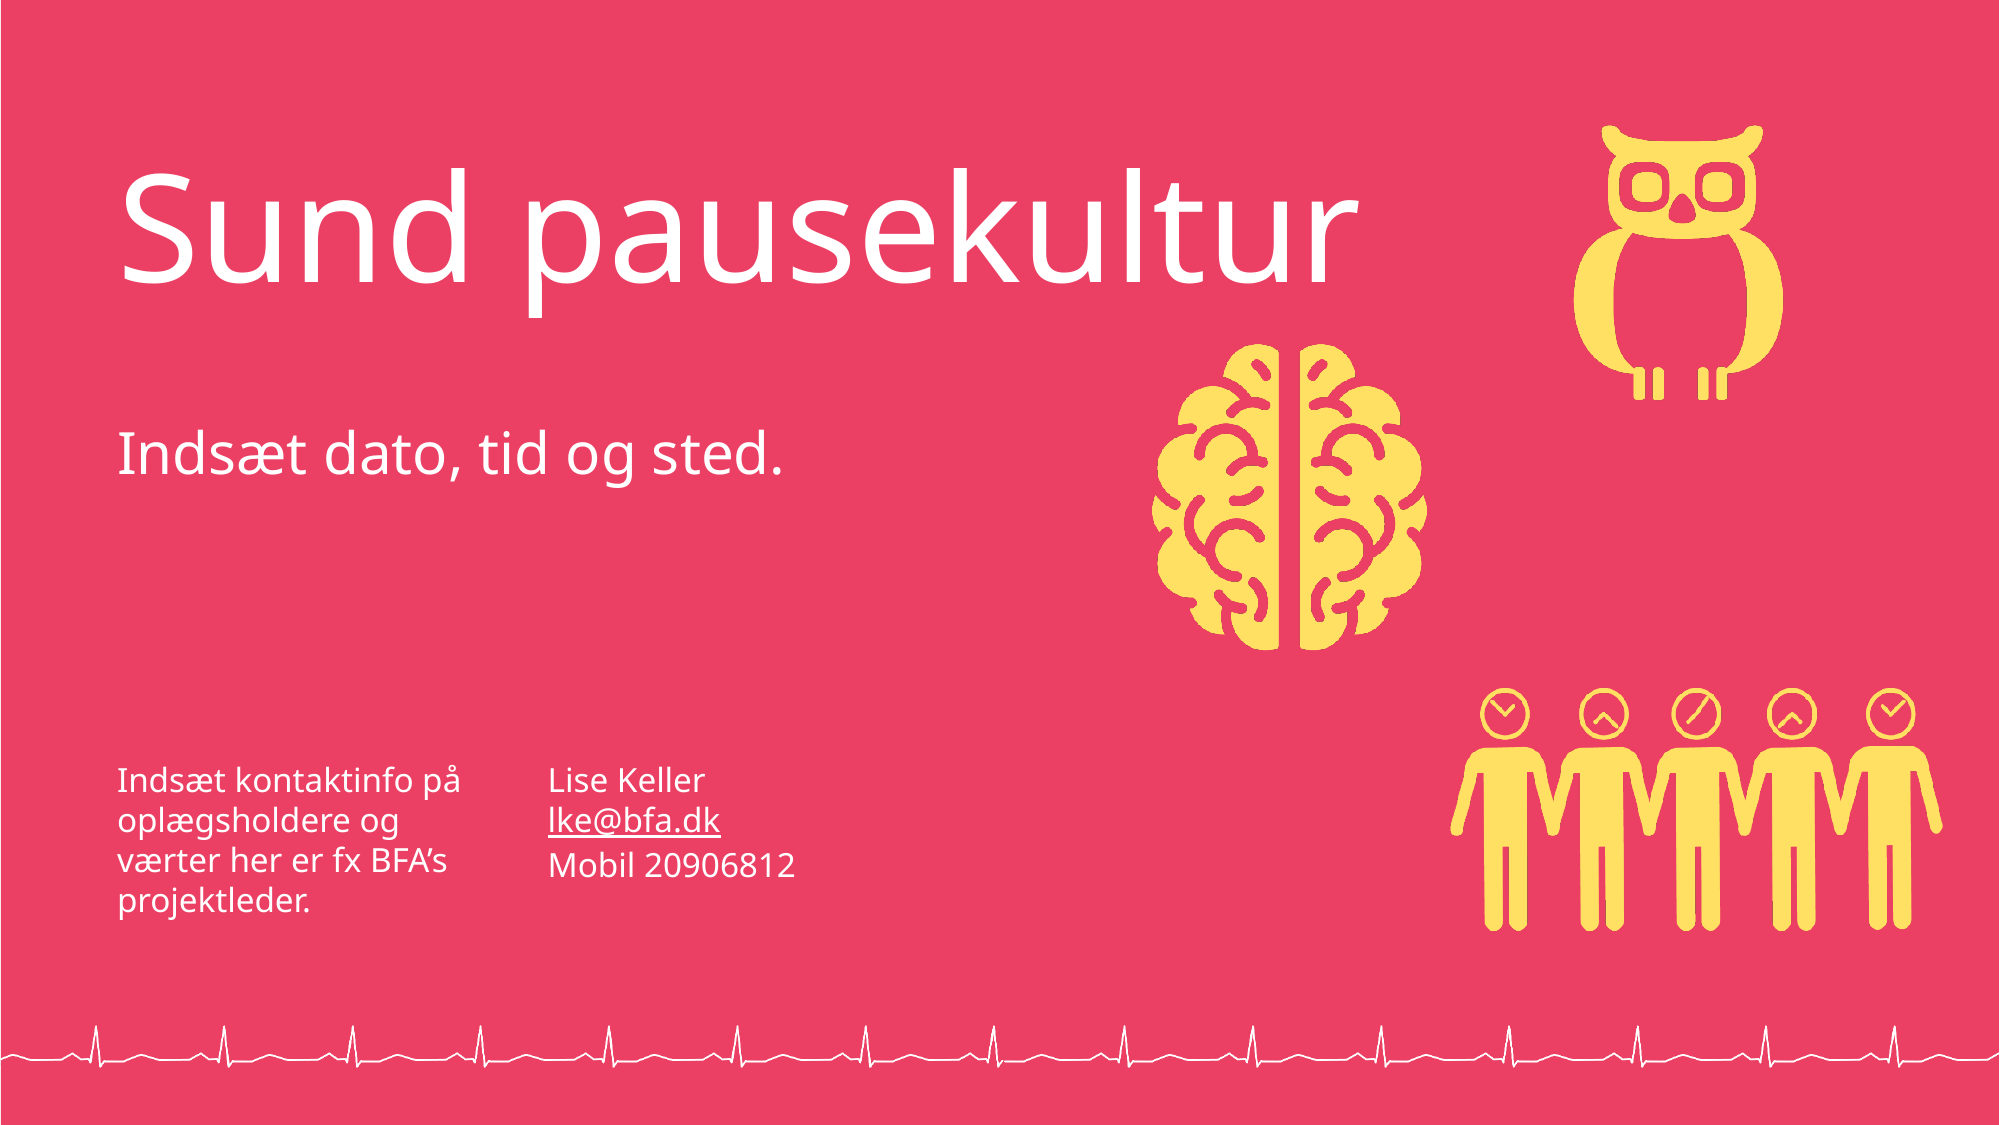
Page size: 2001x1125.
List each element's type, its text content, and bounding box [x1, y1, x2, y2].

text_box Sund pausekultur [102, 125, 1526, 338]
picture [0, 0, 1999, 1125]
text_box Indsæt kontaktinfo på oplægsholdere og værter her er fx BFA’s projektleder. [102, 751, 511, 927]
text_box Lise Keller lke@bfa.dk Mobil 20906812 [532, 751, 835, 932]
text_box Indsæt dato, tid og sted. [102, 408, 935, 634]
